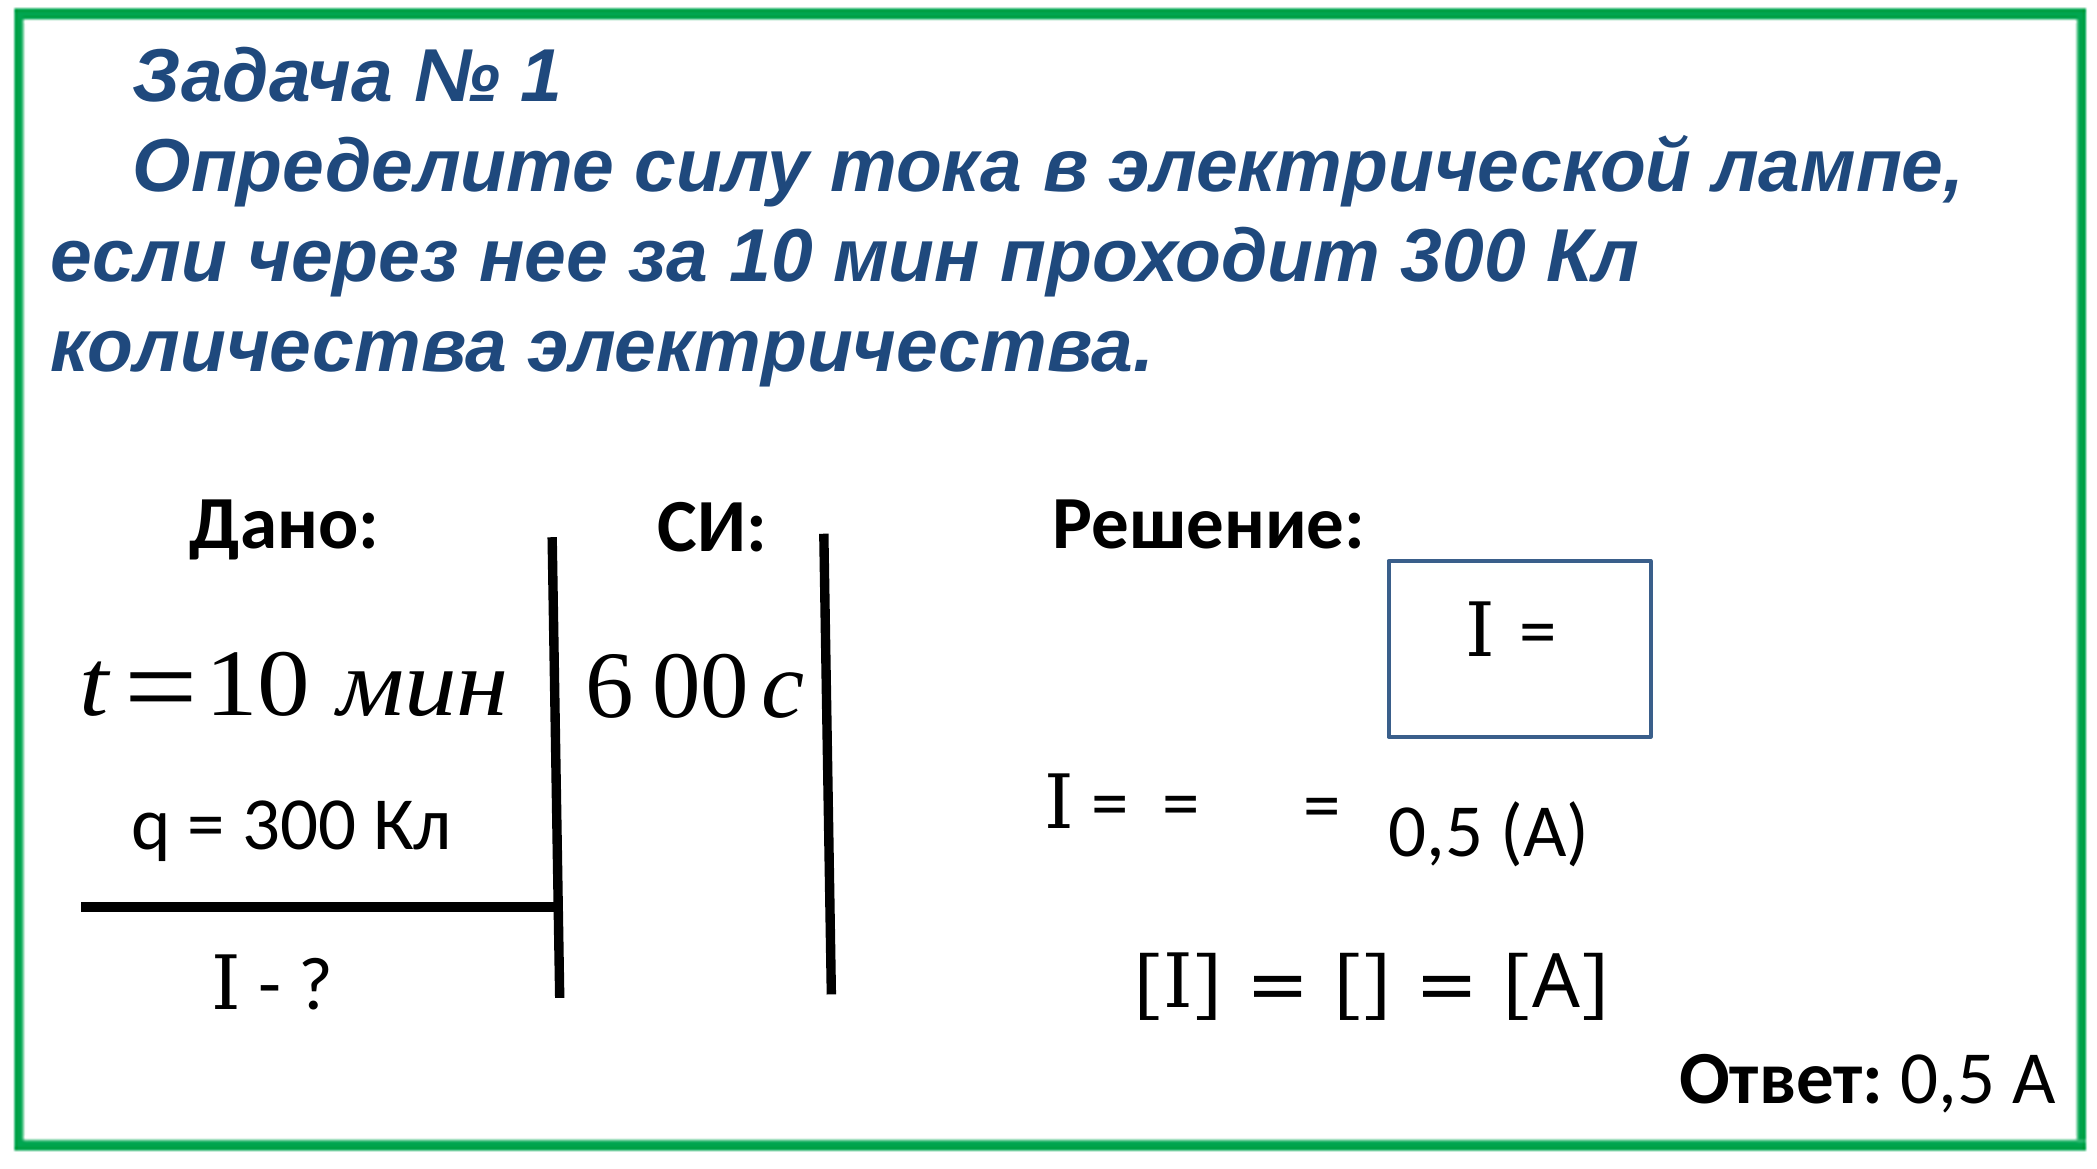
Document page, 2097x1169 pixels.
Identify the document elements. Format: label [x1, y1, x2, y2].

text_box [551, 908, 560, 999]
text_box [551, 537, 560, 906]
text_box [823, 533, 832, 995]
picture [1, 0, 2096, 1169]
